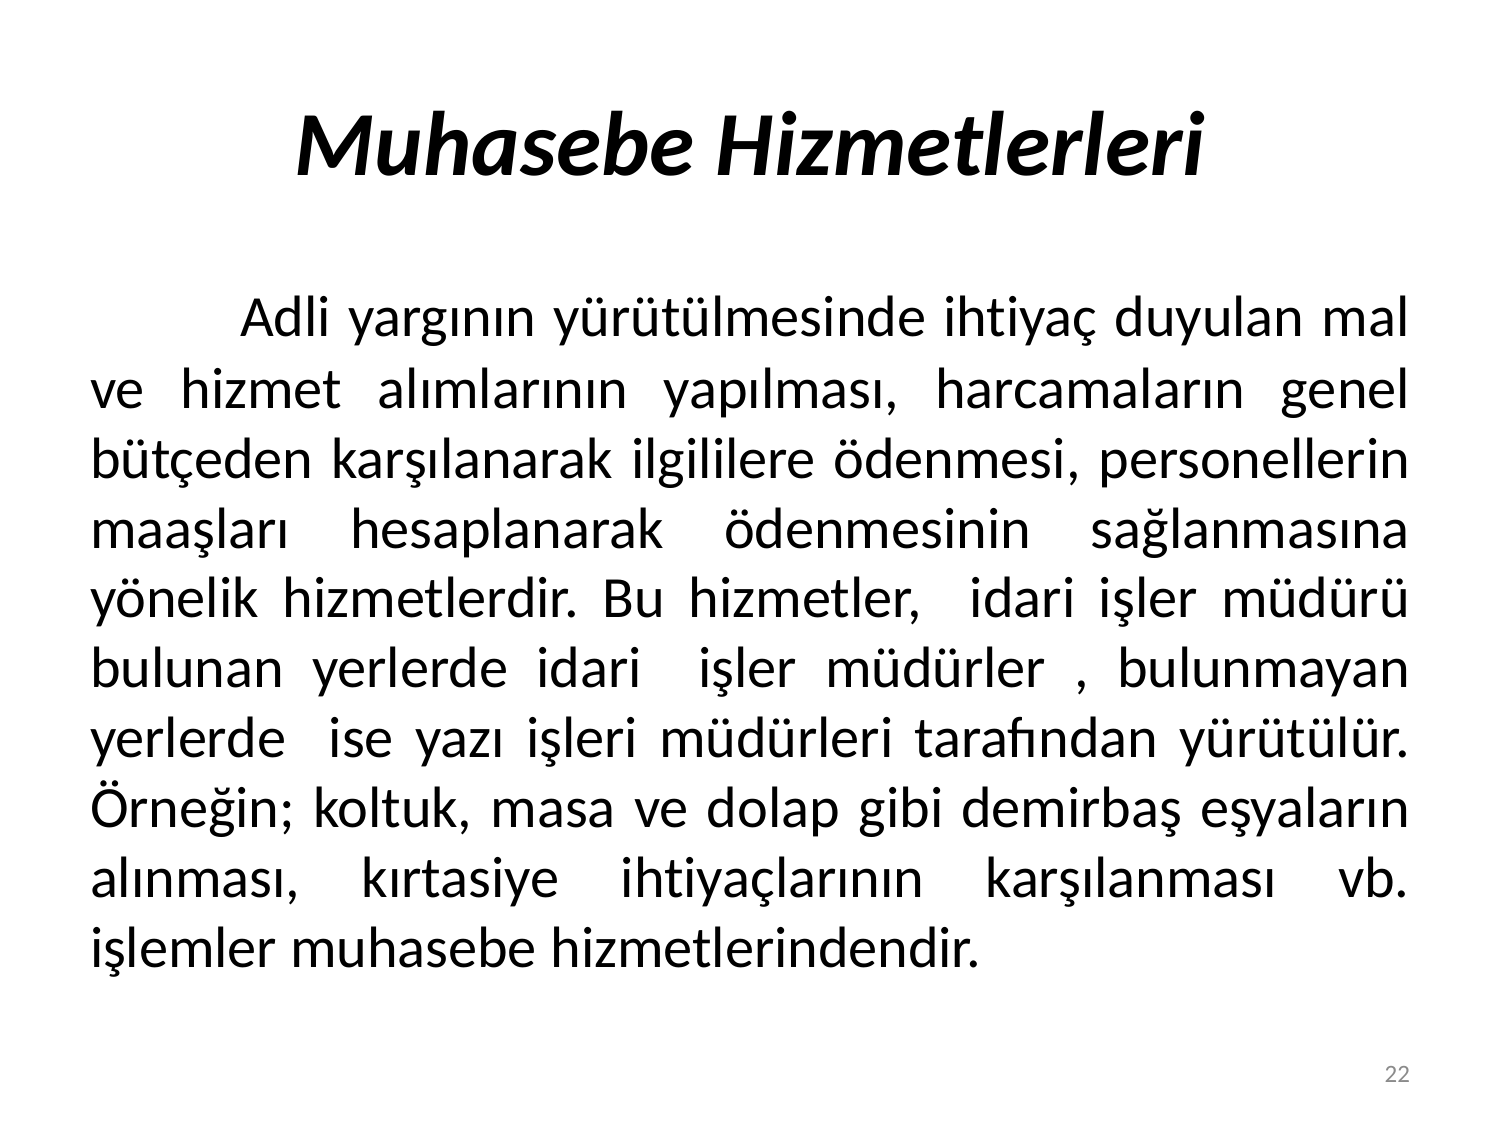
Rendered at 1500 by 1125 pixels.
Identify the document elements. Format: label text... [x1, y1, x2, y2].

list Adli yargının yürütülmesinde ihtiyaç duyulan mal ve hizmet alımlarının yapılması, harcamaların genel bütçeden karşılanarak ilgililere ödenmesi, personellerin maaşları hesaplanarak ödenmesinin sağlanmasına yönelik hizmetlerdir. Bu hizmetler, idari işler müdürü bulunan yerlerde idari işler müdürler , bulunmayan yerlerde ise yazı işleri müdürleri tarafından yürütülür. Örneğin; koltuk, masa ve dolap gibi demirbaş eşyaların alınması, kırtasiye ihtiyaçlarının karşılanması vb. işlemler muhasebe hizmetlerindendir. [75, 262, 1425, 1005]
slide_number 22 [1074, 1042, 1425, 1103]
title Muhasebe Hizmetlerleri [75, 45, 1425, 233]
